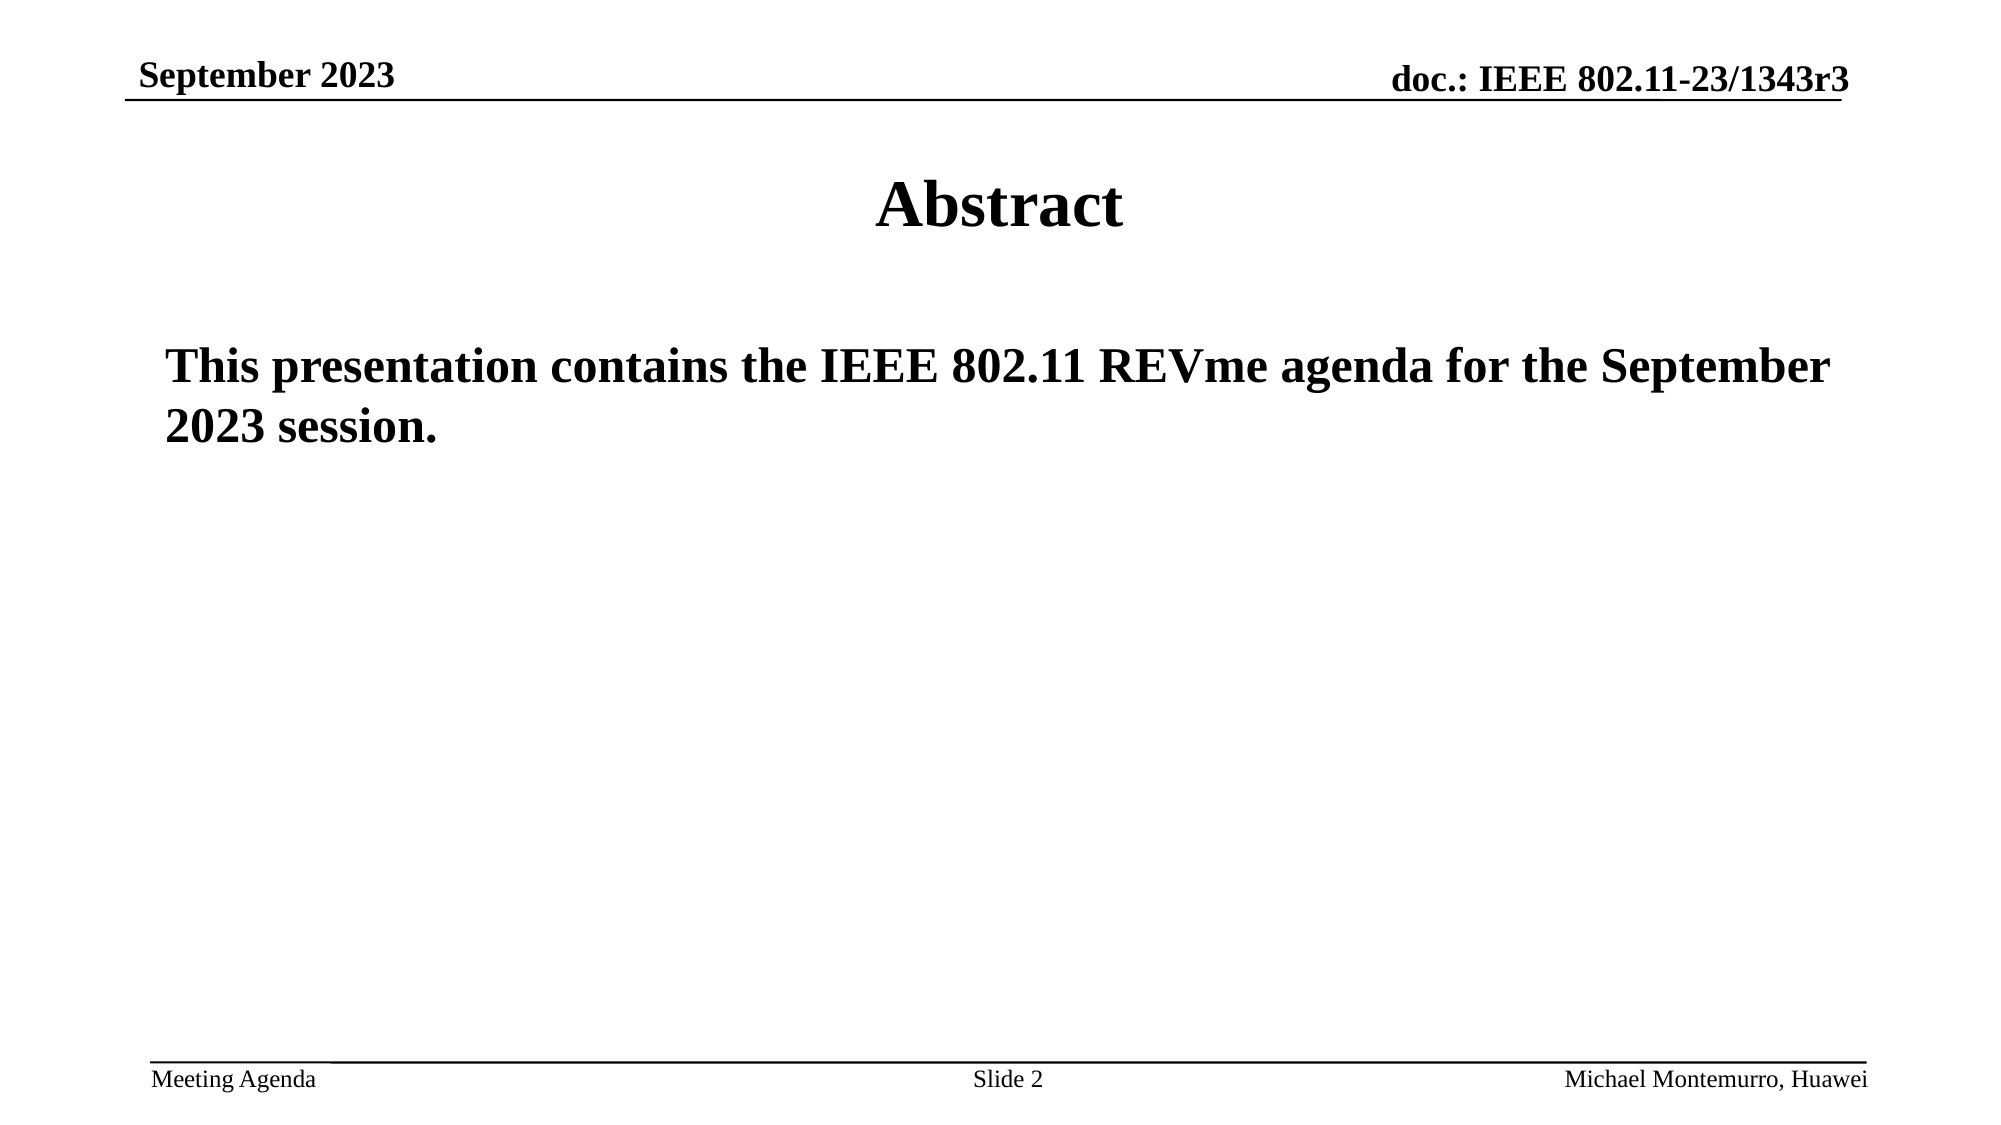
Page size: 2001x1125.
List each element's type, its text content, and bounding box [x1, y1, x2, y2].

title Abstract [150, 112, 1850, 288]
list This presentation contains the IEEE 802.11 REVme agenda for the September 2023 session. [150, 324, 1850, 1000]
footer Michael Montemurro, Huawei [1266, 1061, 1869, 1093]
slide_number Slide 2 [972, 1061, 1045, 1093]
